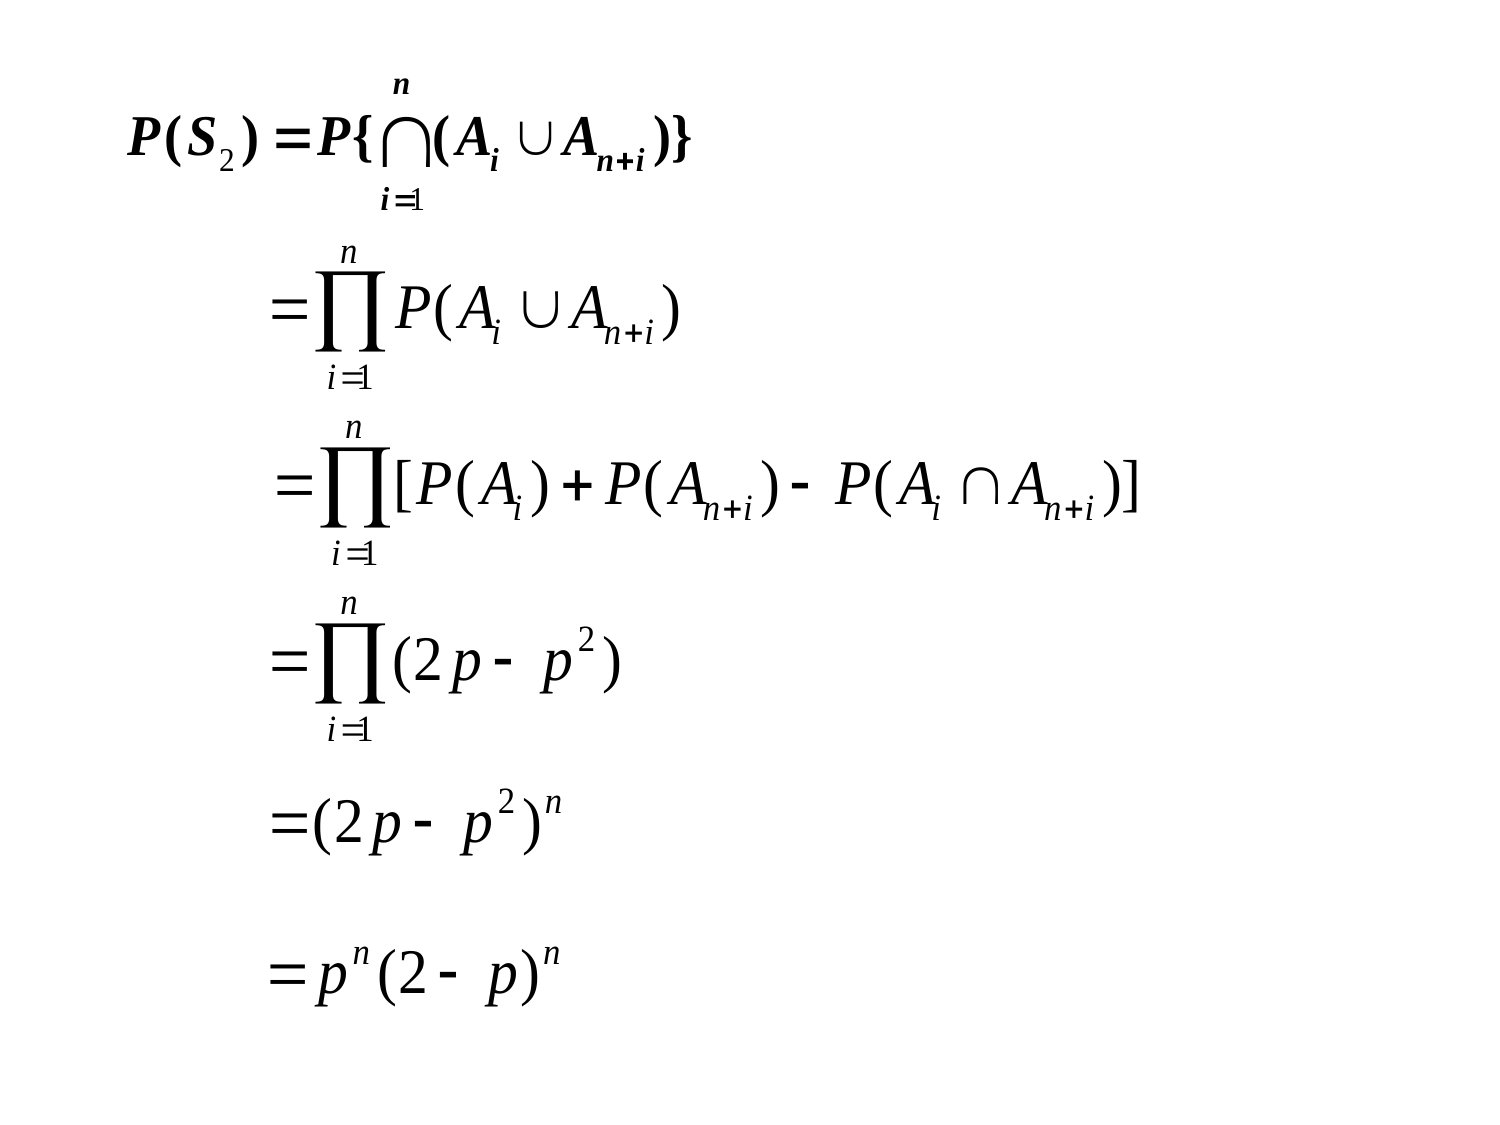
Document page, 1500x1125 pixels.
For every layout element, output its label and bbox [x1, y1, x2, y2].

text_box [262, 398, 1149, 579]
text_box [116, 54, 702, 223]
text_box [257, 222, 692, 402]
text_box [257, 581, 632, 755]
text_box [255, 923, 575, 1020]
text_box [257, 773, 572, 869]
